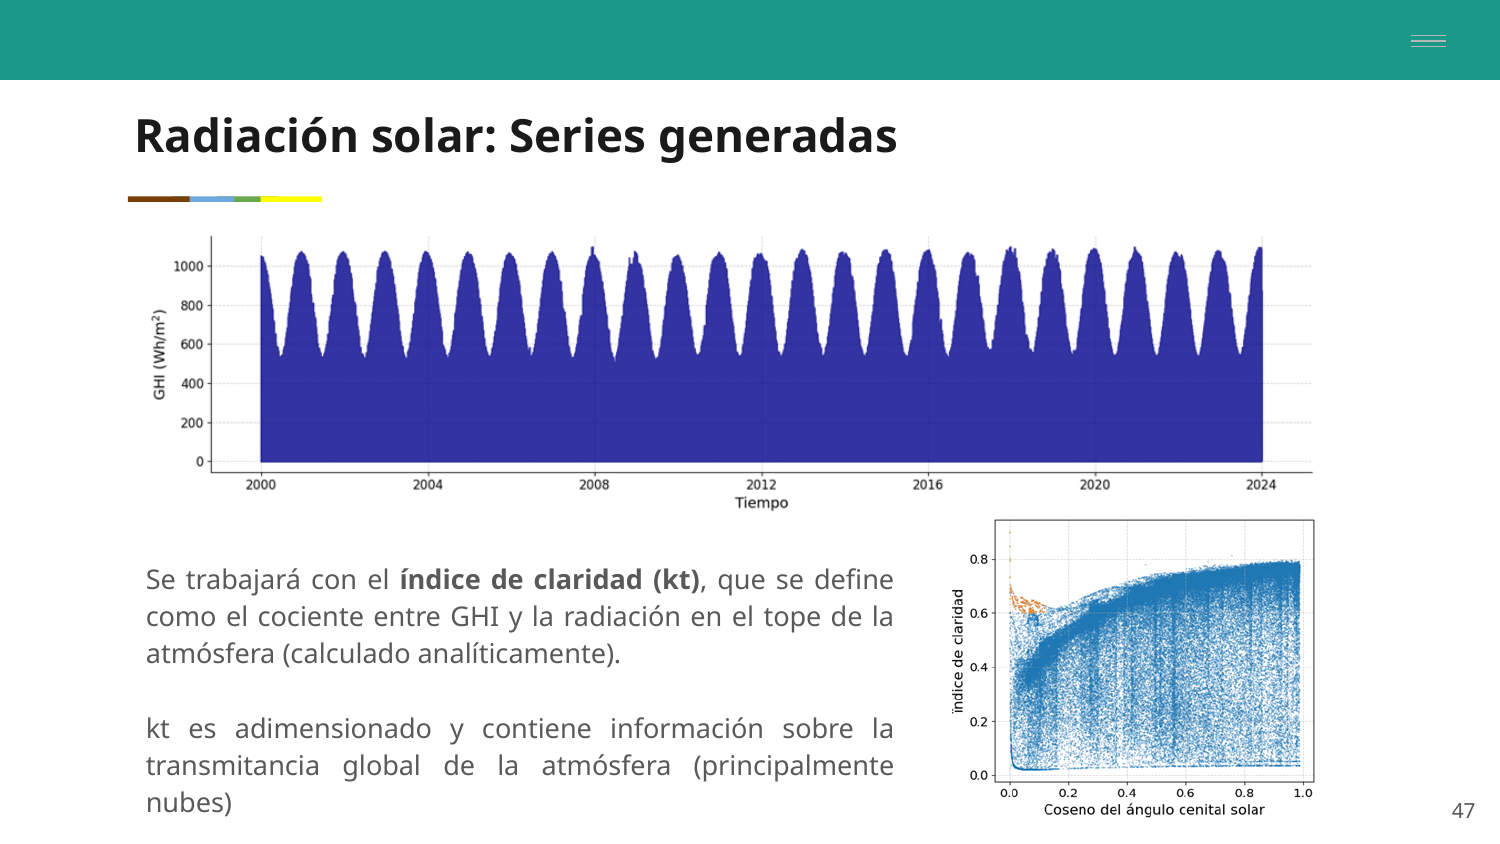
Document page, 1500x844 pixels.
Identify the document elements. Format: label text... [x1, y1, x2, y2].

text_box Se trabajará con el índice de claridad (kt), que se define como el cociente entre GHI y la radiación en el tope de la atmósfera (calculado analíticamente). kt es adimensionado y contiene información sobre la transmitancia global de la atmósfera (principalmente nubes) [130, 542, 910, 834]
picture [139, 225, 1323, 827]
title Radiación solar: Series generadas [119, 91, 1359, 216]
slide_number 47 [1400, 779, 1491, 844]
